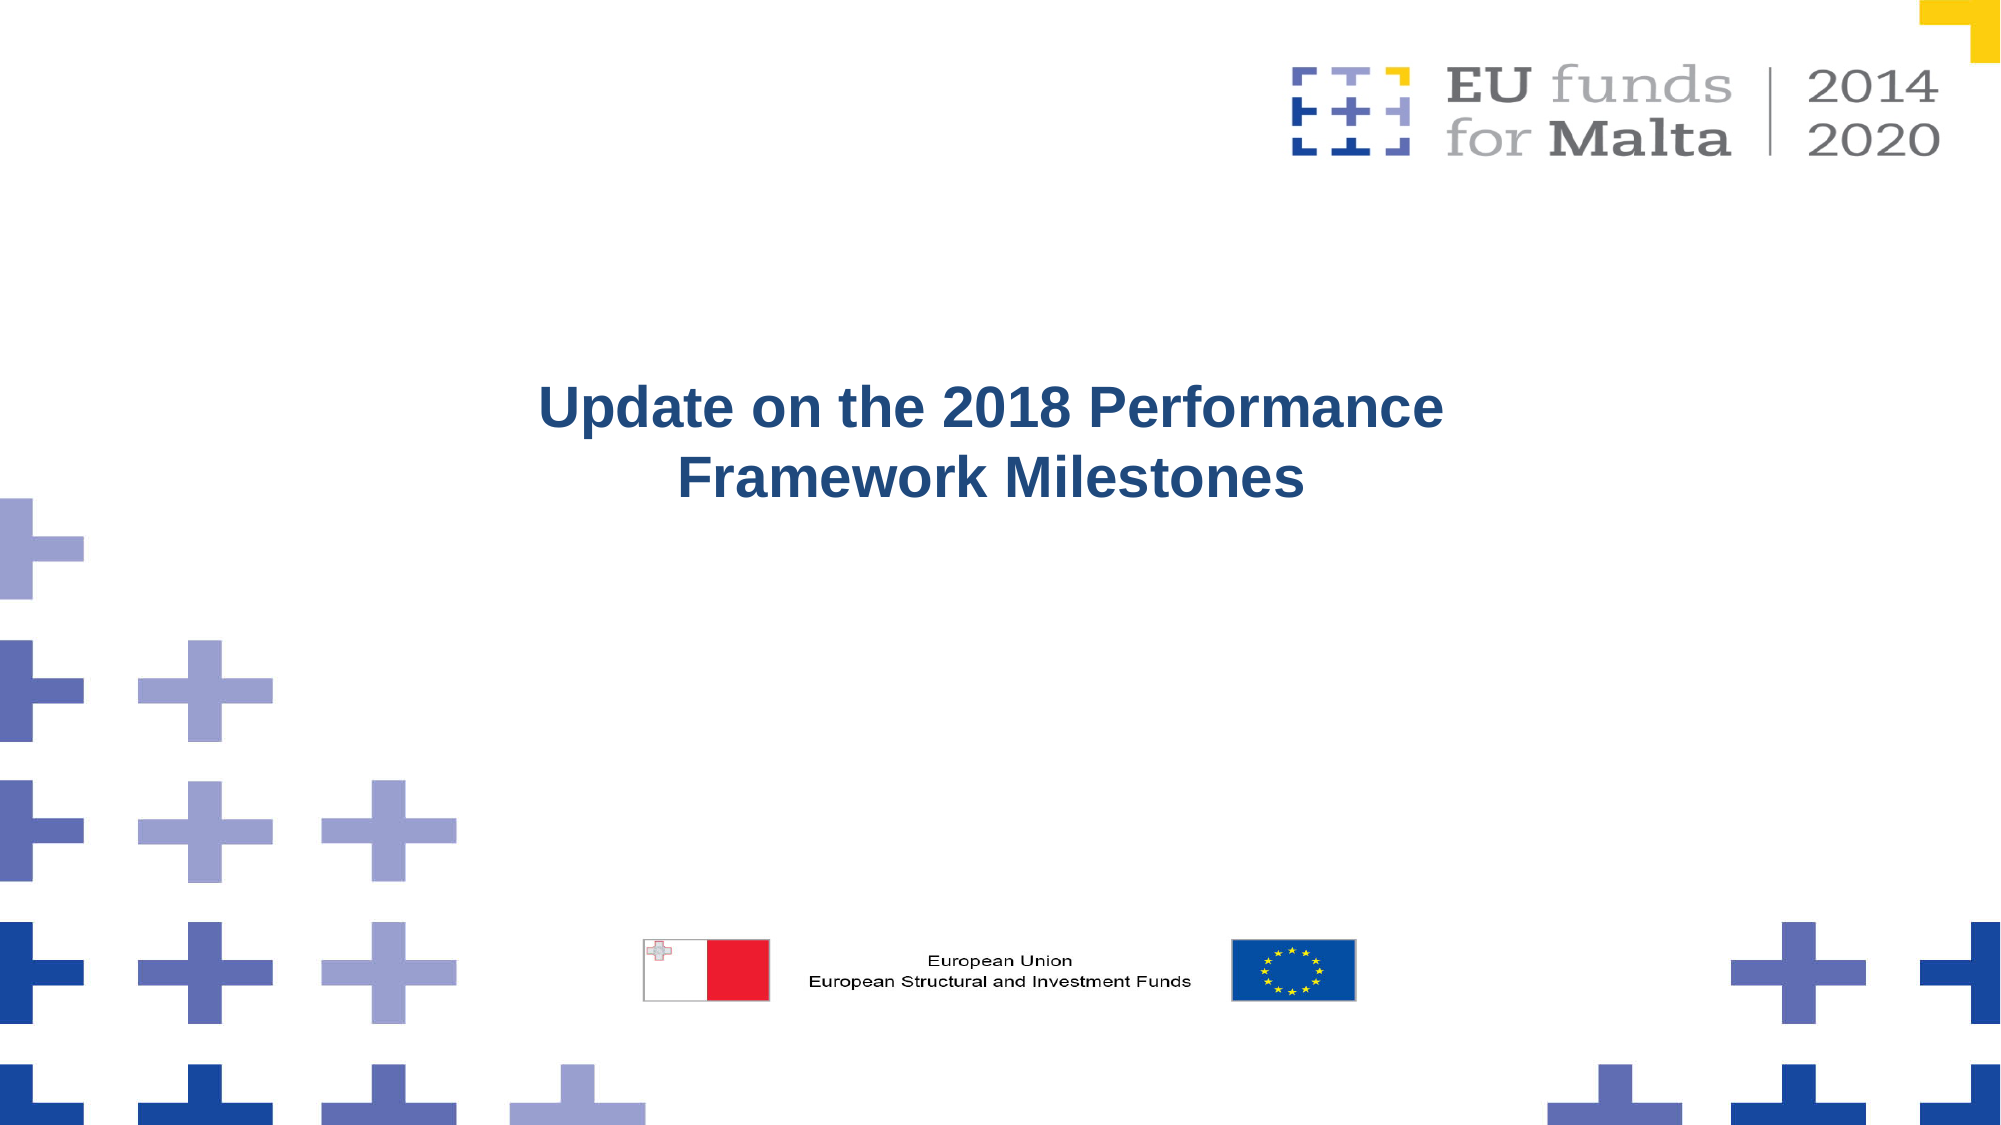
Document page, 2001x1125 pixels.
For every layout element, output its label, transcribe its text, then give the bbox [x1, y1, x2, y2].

picture [0, 0, 2001, 1125]
text_box Update on the 2018 Performance Framework Milestones [480, 361, 1504, 587]
